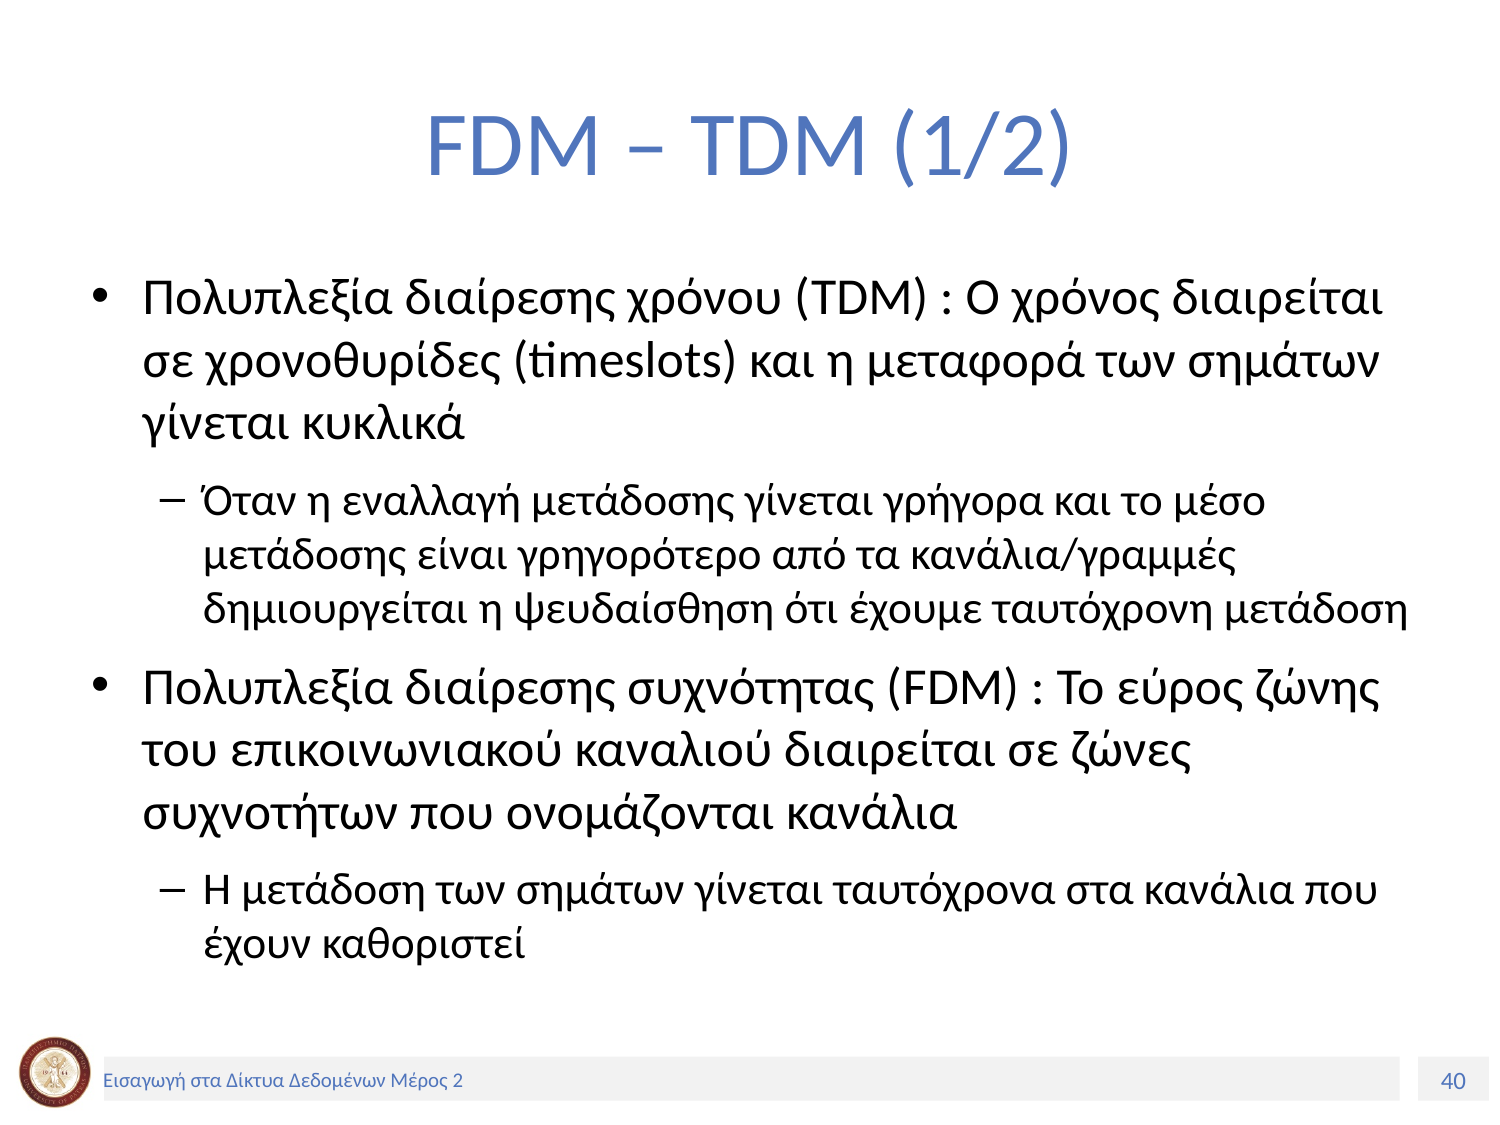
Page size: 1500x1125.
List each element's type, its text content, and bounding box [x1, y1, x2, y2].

list Πολυπλεξία διαίρεσης χρόνου (TDM) : Ο χρόνος διαιρείται σε χρονοθυρίδες (timeslots) και η μεταφορά των σημάτων γίνεται κυκλικά Όταν η εναλλαγή μετάδοσης γίνεται γρήγορα και το μέσο μετάδοσης είναι γρηγορότερο από τα κανάλια/γραμμές δημιουργείται η ψευδαίσθηση ότι έχουμε ταυτόχρονη μετάδοση Πολυπλεξία διαίρεσης συχνότητας (FDM) : Το εύρος ζώνης του επικοινωνιακού καναλιού διαιρείται σε ζώνες συχνοτήτων που ονομάζονται κανάλια Η μετάδοση των σημάτων γίνεται ταυτόχρονα στα κανάλια που έχουν καθοριστεί [76, 255, 1427, 998]
picture [5, 1023, 104, 1121]
title FDM – TDM (1/2) [75, 45, 1425, 233]
